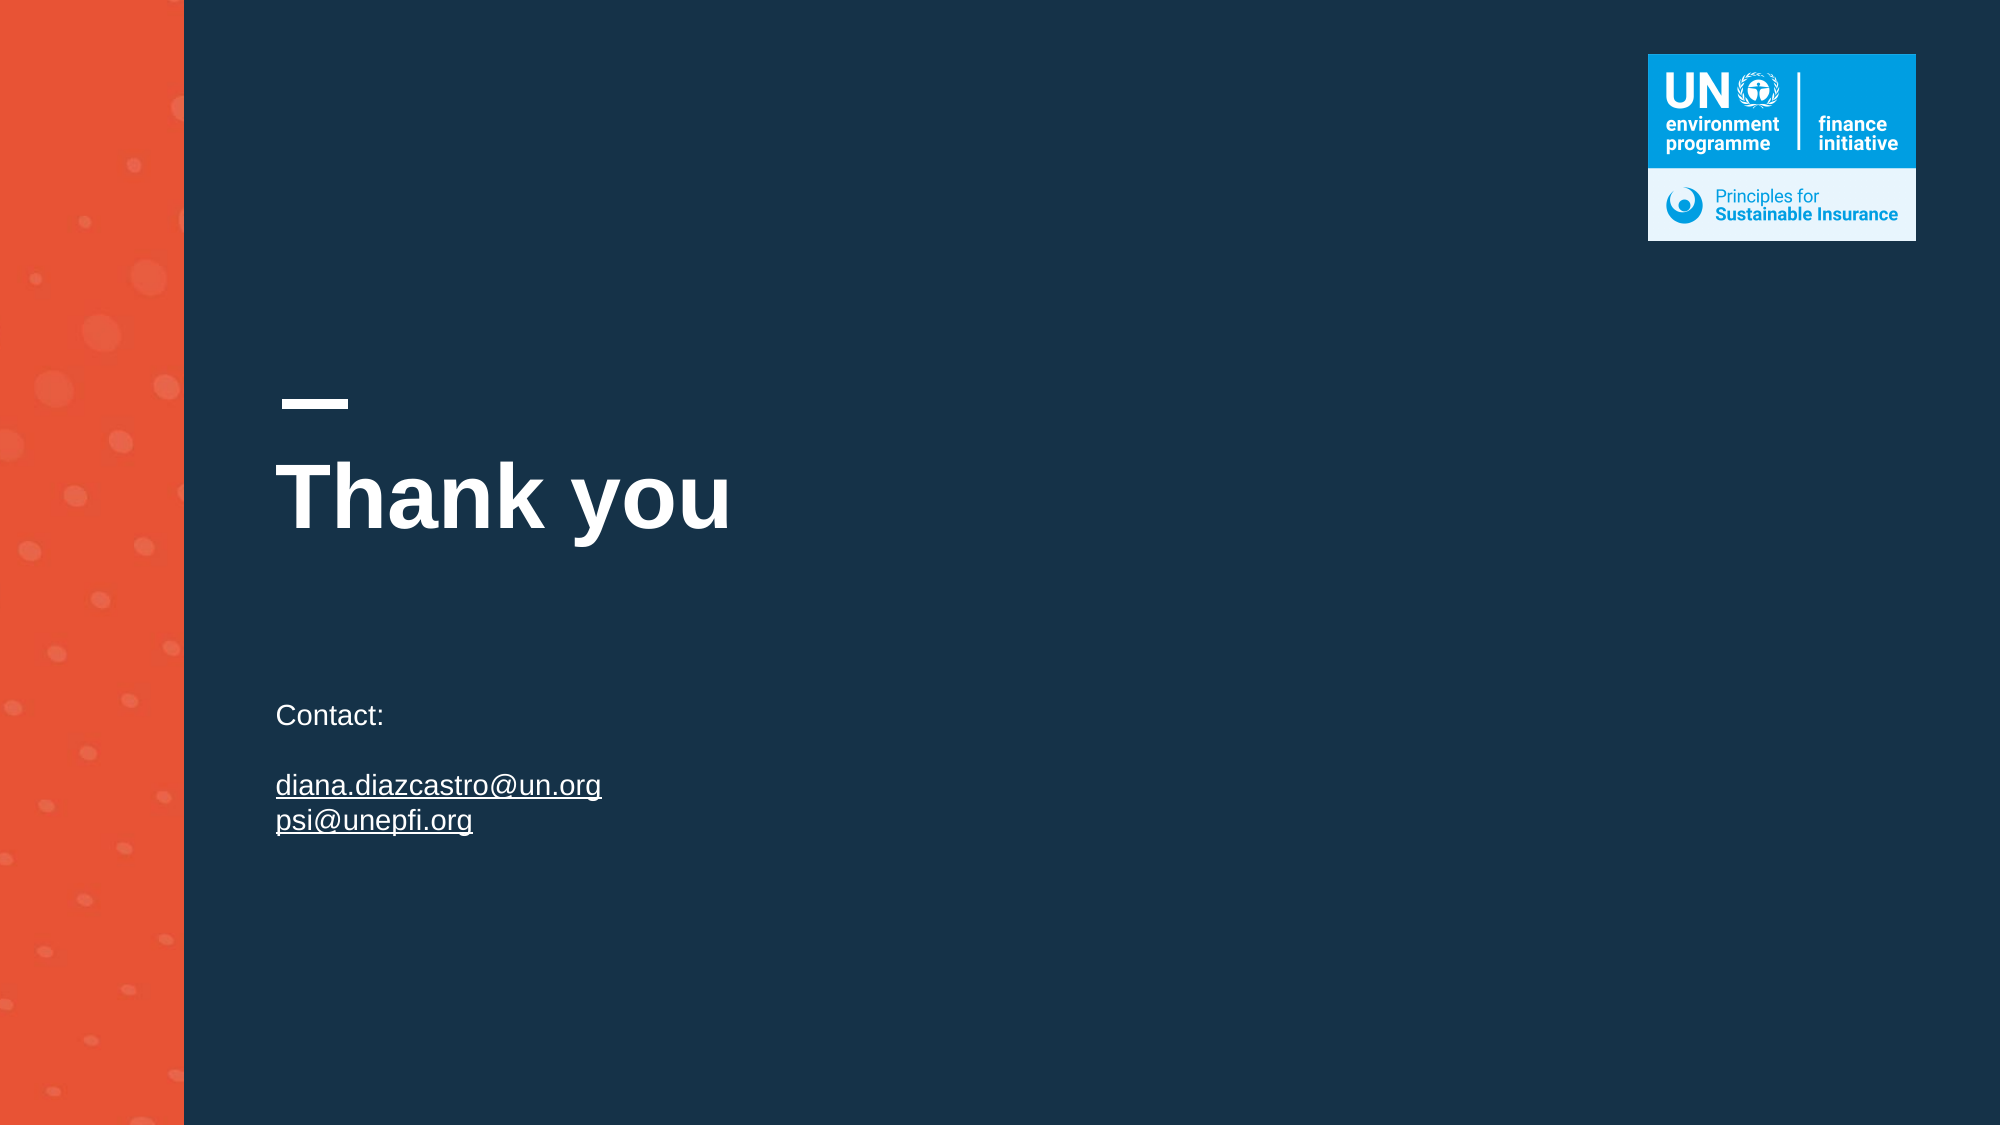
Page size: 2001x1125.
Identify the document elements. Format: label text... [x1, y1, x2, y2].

picture [1678, 121, 1686, 130]
text_box Thank you [260, 442, 1175, 575]
picture [1774, 118, 1778, 130]
picture [1748, 80, 1769, 100]
picture [1679, 140, 1684, 149]
picture [1865, 137, 1870, 150]
picture [1833, 121, 1841, 130]
picture [1855, 121, 1864, 130]
picture [1855, 140, 1863, 149]
picture [1752, 121, 1760, 130]
picture [1735, 121, 1749, 130]
picture [1889, 140, 1897, 150]
picture [1826, 140, 1834, 149]
picture [1727, 140, 1734, 149]
picture [1667, 73, 1693, 108]
picture [1667, 121, 1675, 130]
picture [1877, 121, 1886, 130]
picture [1700, 73, 1728, 107]
picture [1867, 121, 1875, 130]
picture [1716, 140, 1723, 149]
picture [1878, 140, 1886, 149]
picture [1648, 169, 1916, 241]
picture [1844, 121, 1852, 130]
picture [1685, 140, 1694, 150]
picture [1736, 140, 1741, 149]
picture [1842, 137, 1847, 150]
picture [1697, 140, 1705, 153]
picture [0, 0, 185, 1125]
picture [1705, 121, 1710, 130]
picture [1819, 116, 1825, 130]
picture [1667, 140, 1676, 154]
text_box Contact: diana.diazcastro@un.org psi@unepfi.org [260, 688, 1262, 879]
picture [1761, 140, 1769, 150]
picture [1763, 121, 1771, 130]
picture [1689, 121, 1695, 130]
picture [1712, 121, 1731, 130]
text_box [186, 0, 2000, 1125]
